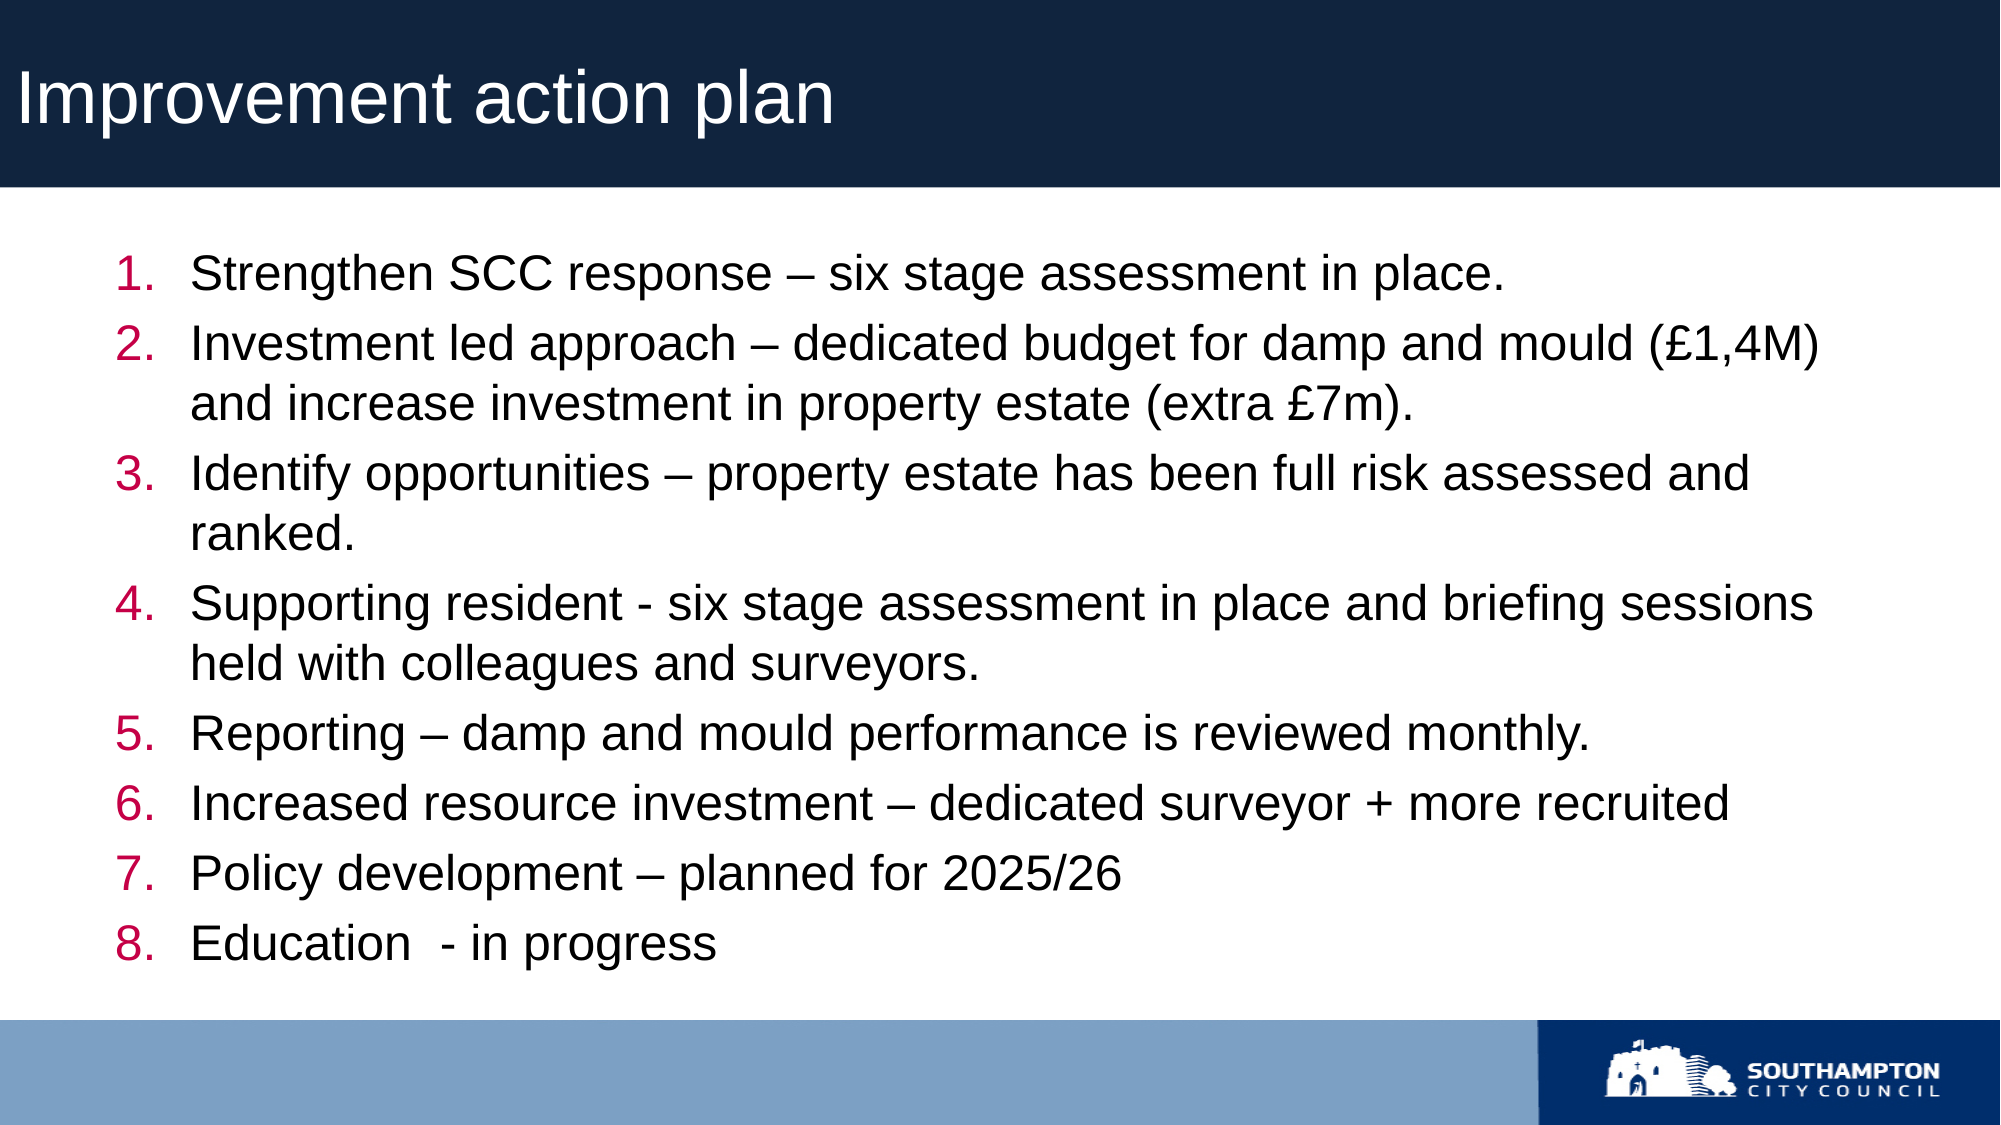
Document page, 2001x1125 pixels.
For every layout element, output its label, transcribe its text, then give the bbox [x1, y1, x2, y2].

picture [0, 1020, 2000, 1125]
text_box Improvement action plan [0, 0, 2000, 188]
list Strengthen SCC response – six stage assessment in place. Investment led approach – dedicated budget for damp and mould (£1,4M) and increase investment in property estate (extra £7m). Identify opportunities – property estate has been full risk assessed and ranked. Supporting resident - six stage assessment in place and briefing sessions held with colleagues and surveyors. Reporting – damp and mould performance is reviewed monthly. Increased resource investment – dedicated surveyor + more recruited Policy development – planned for 2025/26 Education - in progress [99, 233, 1900, 992]
